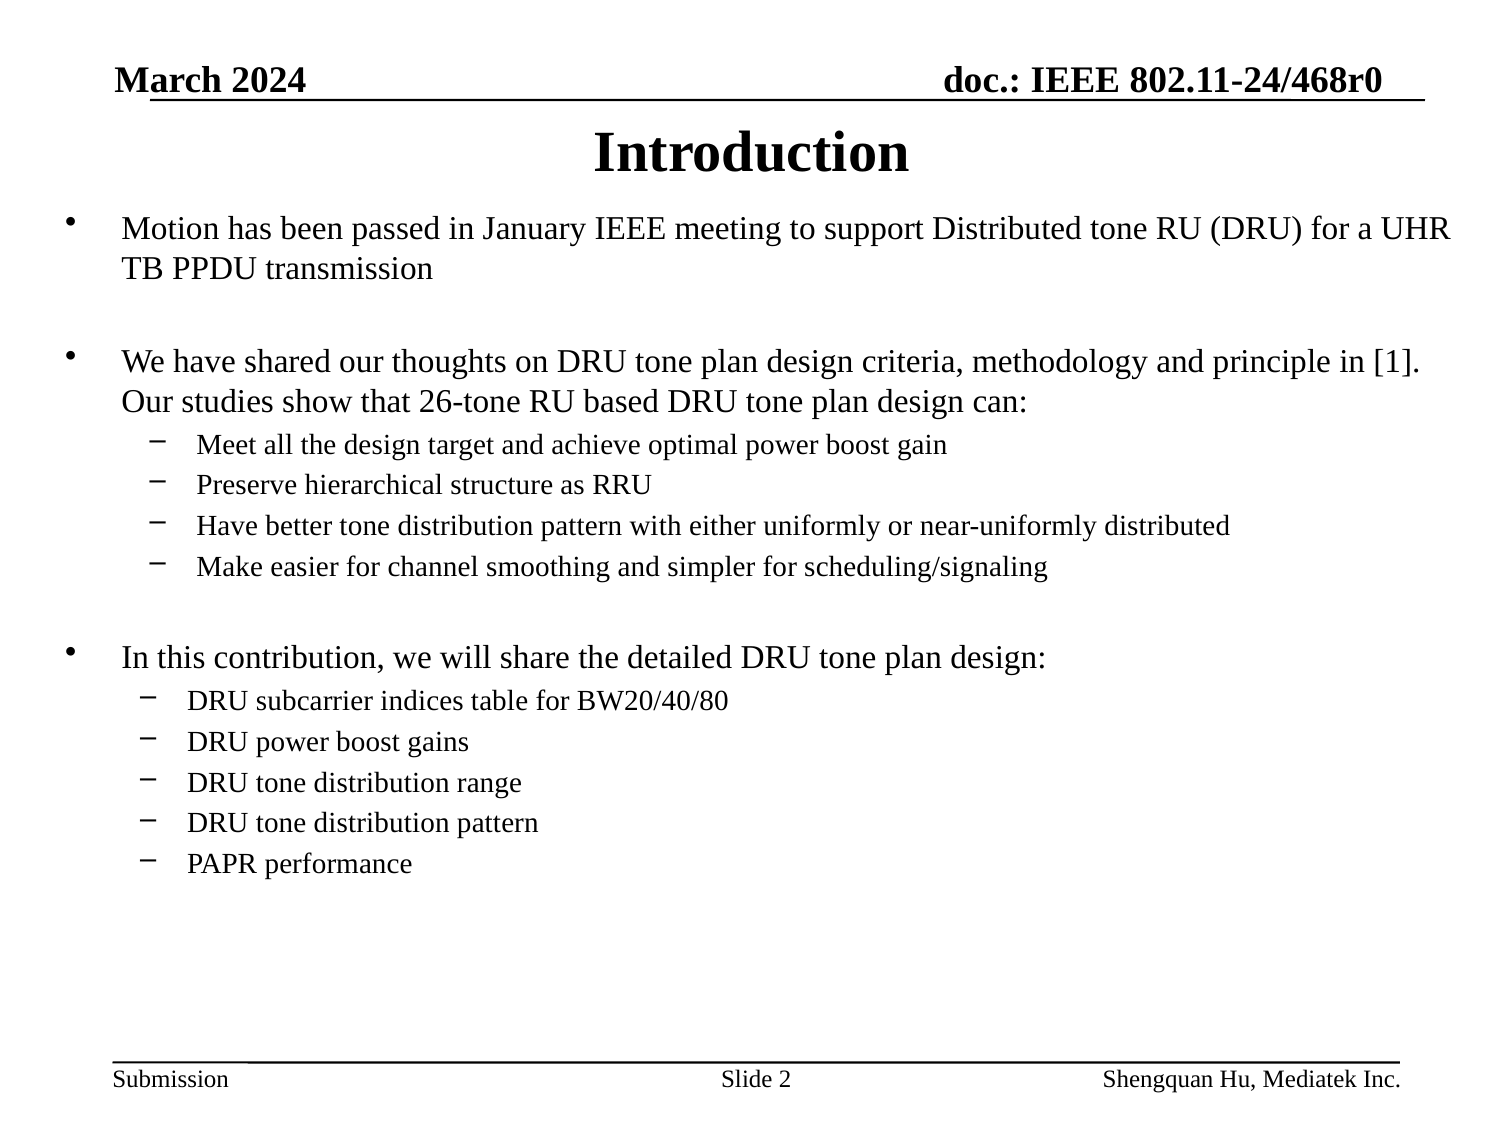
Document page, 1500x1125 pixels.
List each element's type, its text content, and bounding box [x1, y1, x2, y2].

list Motion has been passed in January IEEE meeting to support Distributed tone RU (DRU) for a UHR TB PPDU transmission We have shared our thoughts on DRU tone plan design criteria, methodology and principle in [1]. Our studies show that 26-tone RU based DRU tone plan design can: Meet all the design target and achieve optimal power boost gain Preserve hierarchical structure as RRU Have better tone distribution pattern with either uniformly or near-uniformly distributed Make easier for channel smoothing and simpler for scheduling/signaling In this contribution, we will share the detailed DRU tone plan design: DRU subcarrier indices table for BW20/40/80 DRU power boost gains DRU tone distribution range DRU tone distribution pattern PAPR performance [49, 198, 1476, 937]
slide_number Slide 2 [712, 1061, 800, 1093]
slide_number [114, 37, 313, 101]
title Introduction [114, 98, 1390, 198]
footer Shengquan Hu, Mediatek Inc. [1098, 1061, 1402, 1093]
